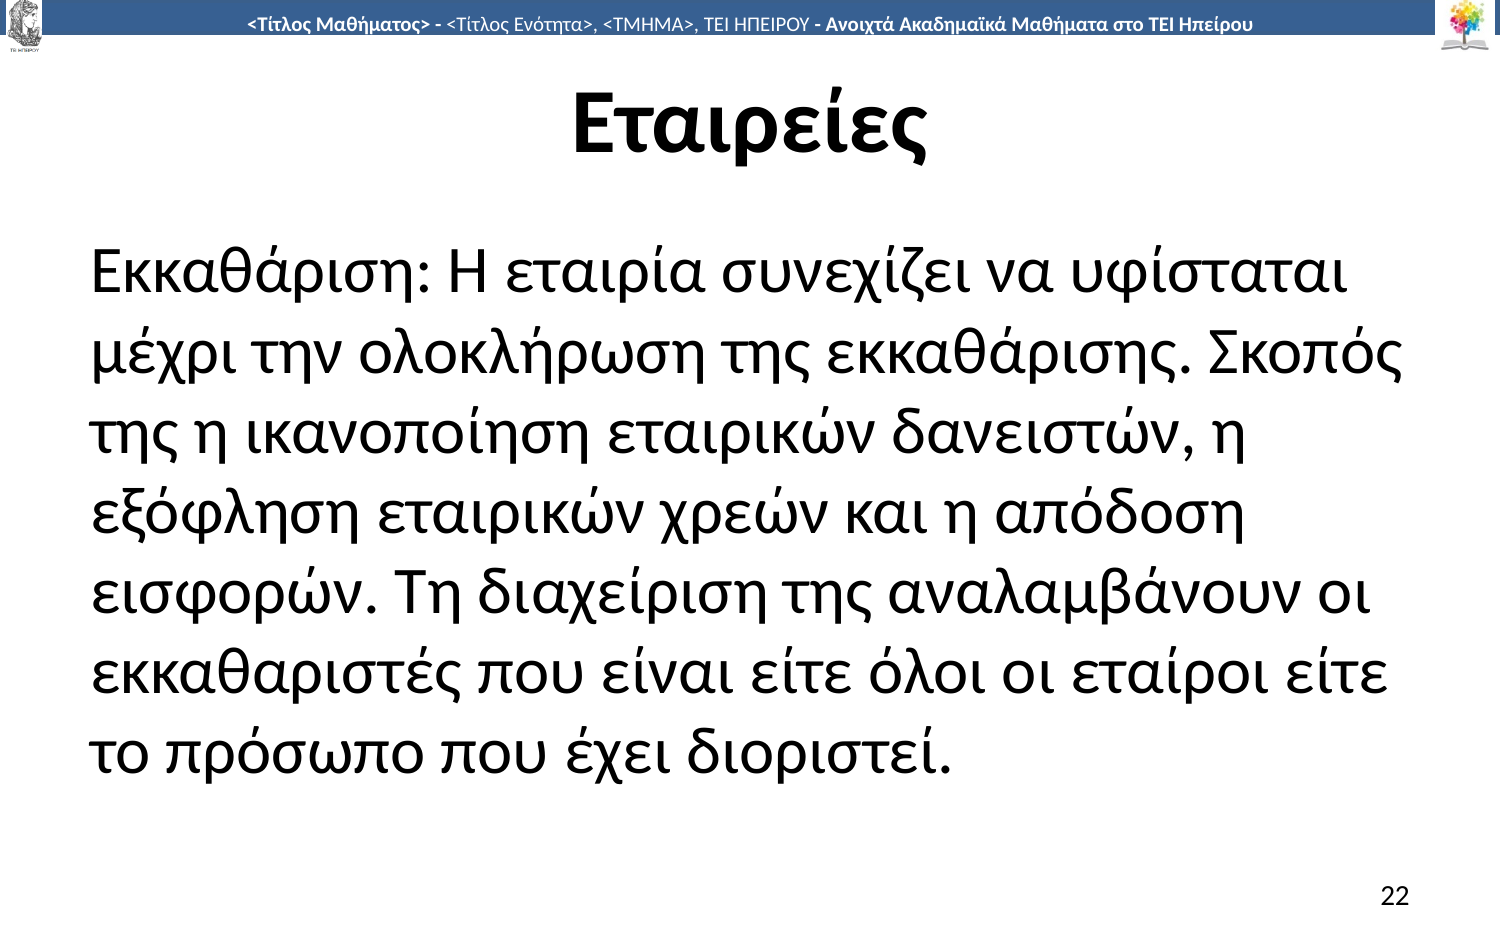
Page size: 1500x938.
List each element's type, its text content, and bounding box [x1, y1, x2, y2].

title Εταιρείες [75, 37, 1425, 194]
picture [1435, 0, 1495, 52]
list Εκκαθάριση: Η εταιρία συνεχίζει να υφίσταται μέχρι την ολοκλήρωση της εκκαθάρισης. Σκοπός της η ικανοποίηση εταιρικών δανειστών, η εξόφληση εταιρικών χρεών και η απόδοση εισφορών. Τη διαχείριση της αναλαμβάνουν οι εκκαθαριστές που είναι είτε όλοι οι εταίροι είτε το πρόσωπο που έχει διοριστεί. [75, 218, 1425, 838]
slide_number 22 [1074, 868, 1425, 919]
picture [6, 0, 42, 54]
